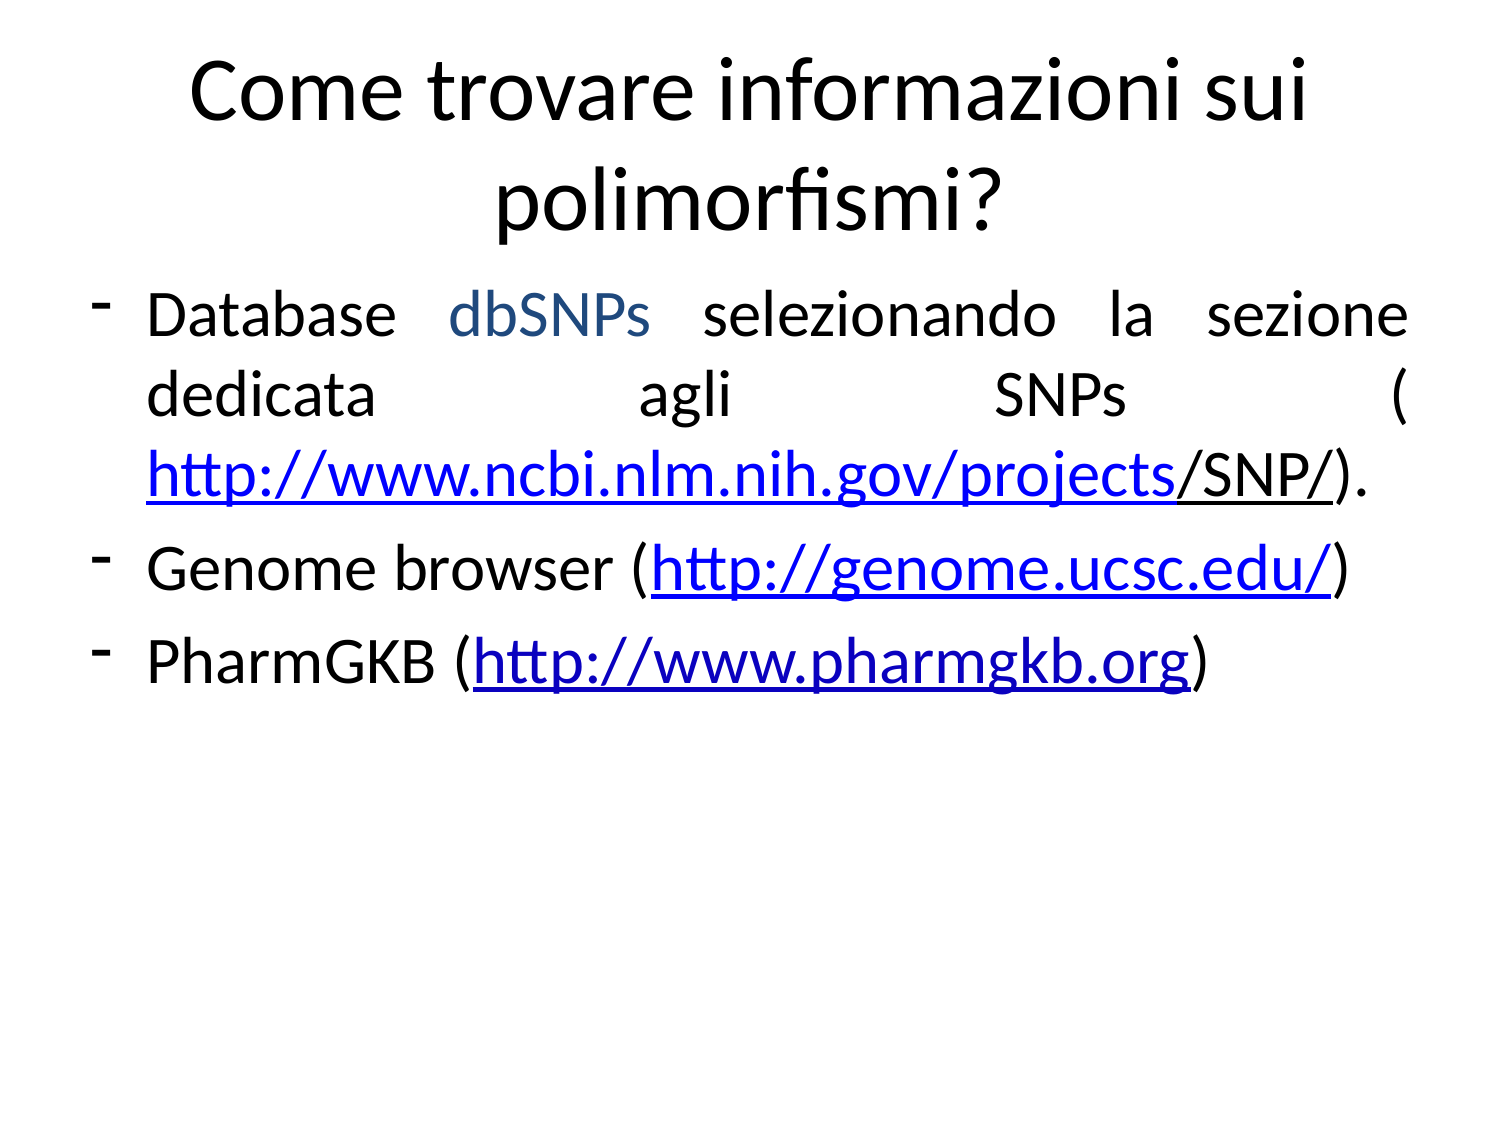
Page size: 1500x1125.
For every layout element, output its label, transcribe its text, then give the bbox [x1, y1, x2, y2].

title Come trovare informazioni sui polimorfismi? [75, 45, 1425, 233]
list Database dbSNPs selezionando la sezione dedicata agli SNPs (http://www.ncbi.nlm.nih.gov/projects/SNP/). Genome browser (http://genome.ucsc.edu/) PharmGKB (http://www.pharmgkb.org) [75, 262, 1425, 1005]
